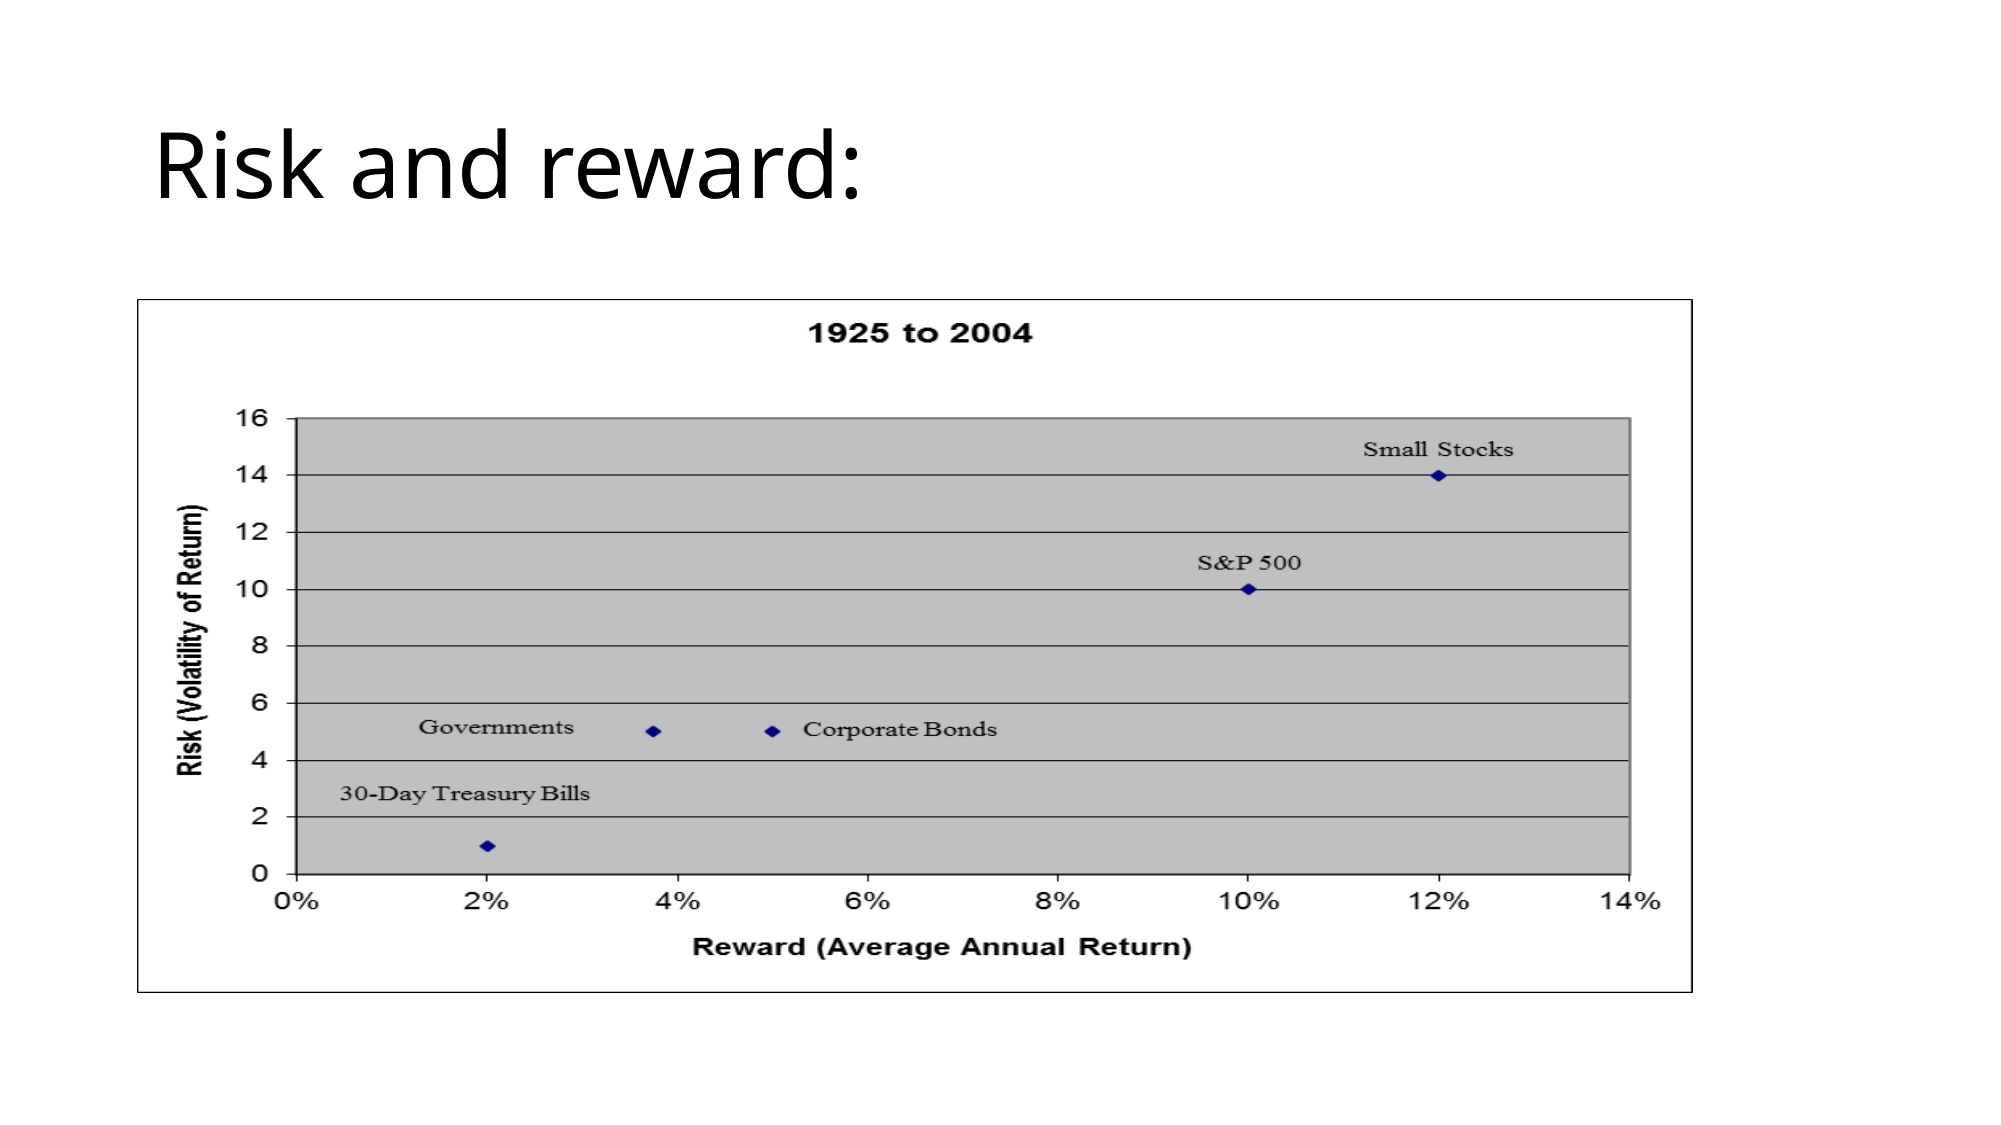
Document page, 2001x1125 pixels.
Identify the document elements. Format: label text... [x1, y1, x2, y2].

title Risk and reward: [137, 59, 1863, 278]
picture [137, 299, 1693, 993]
